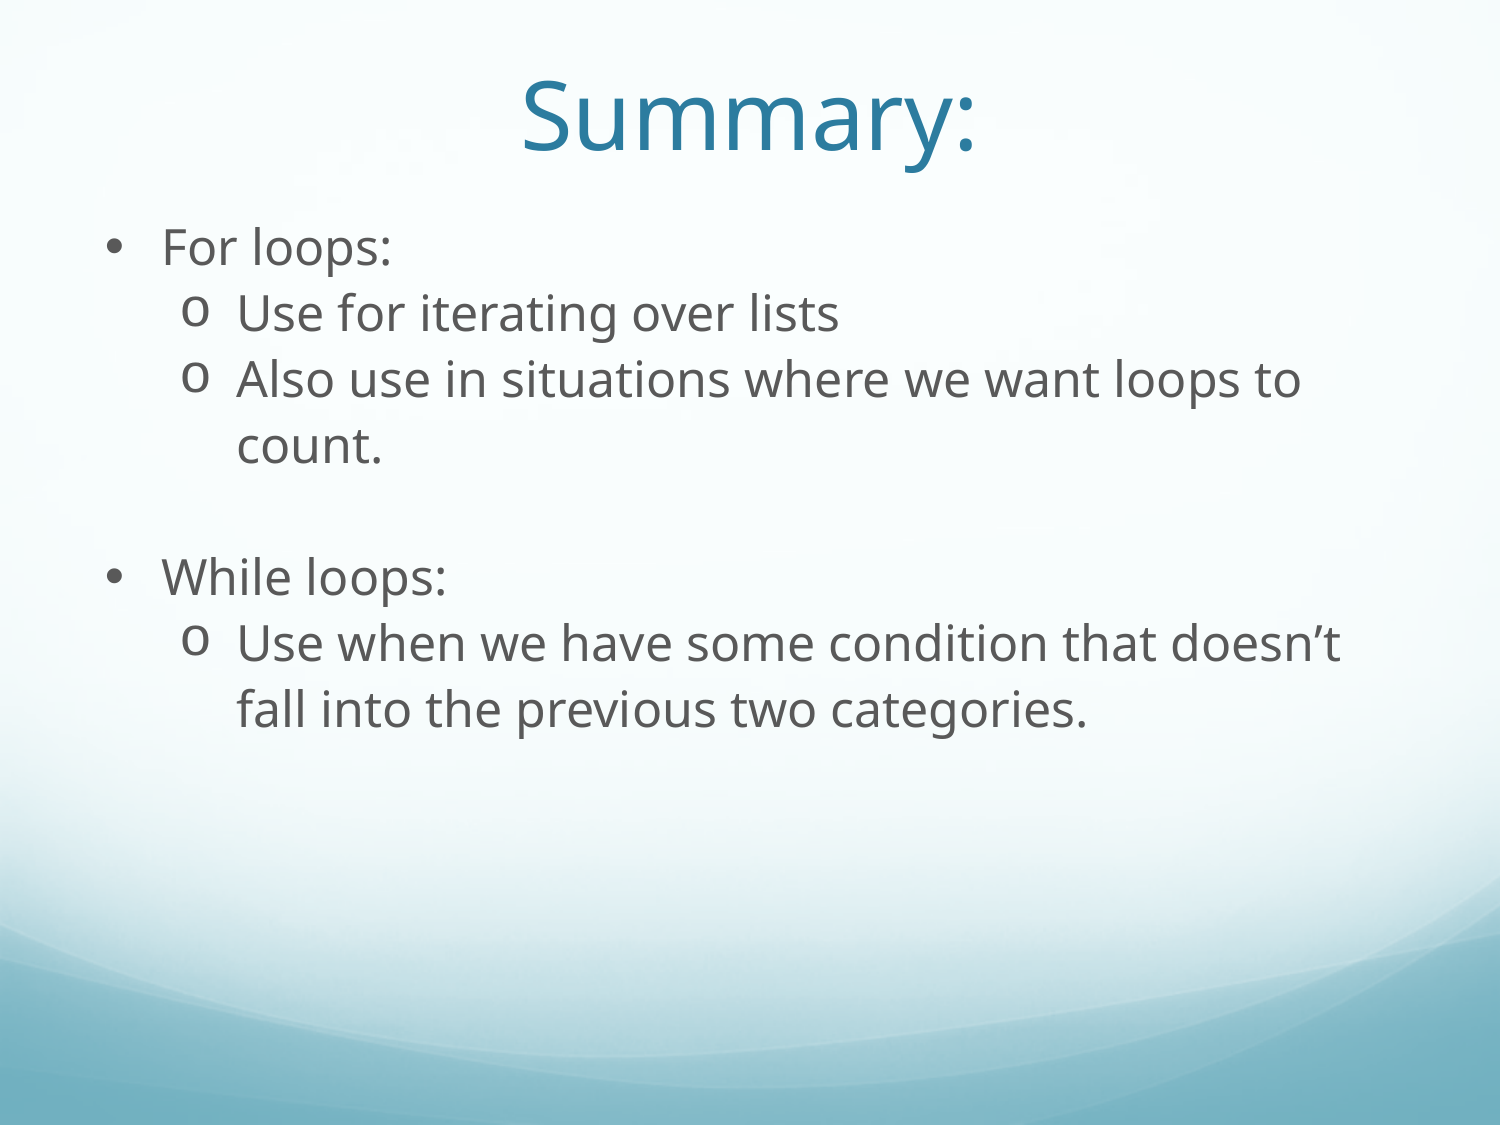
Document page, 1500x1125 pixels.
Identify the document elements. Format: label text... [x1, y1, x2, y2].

picture [0, 0, 1500, 1125]
text_box For loops: Use for iterating over lists Also use in situations where we want loops to count. While loops: Use when we have some condition that doesn’t fall into the previous two categories. [90, 202, 1410, 915]
text_box Summary: [90, 0, 1410, 177]
